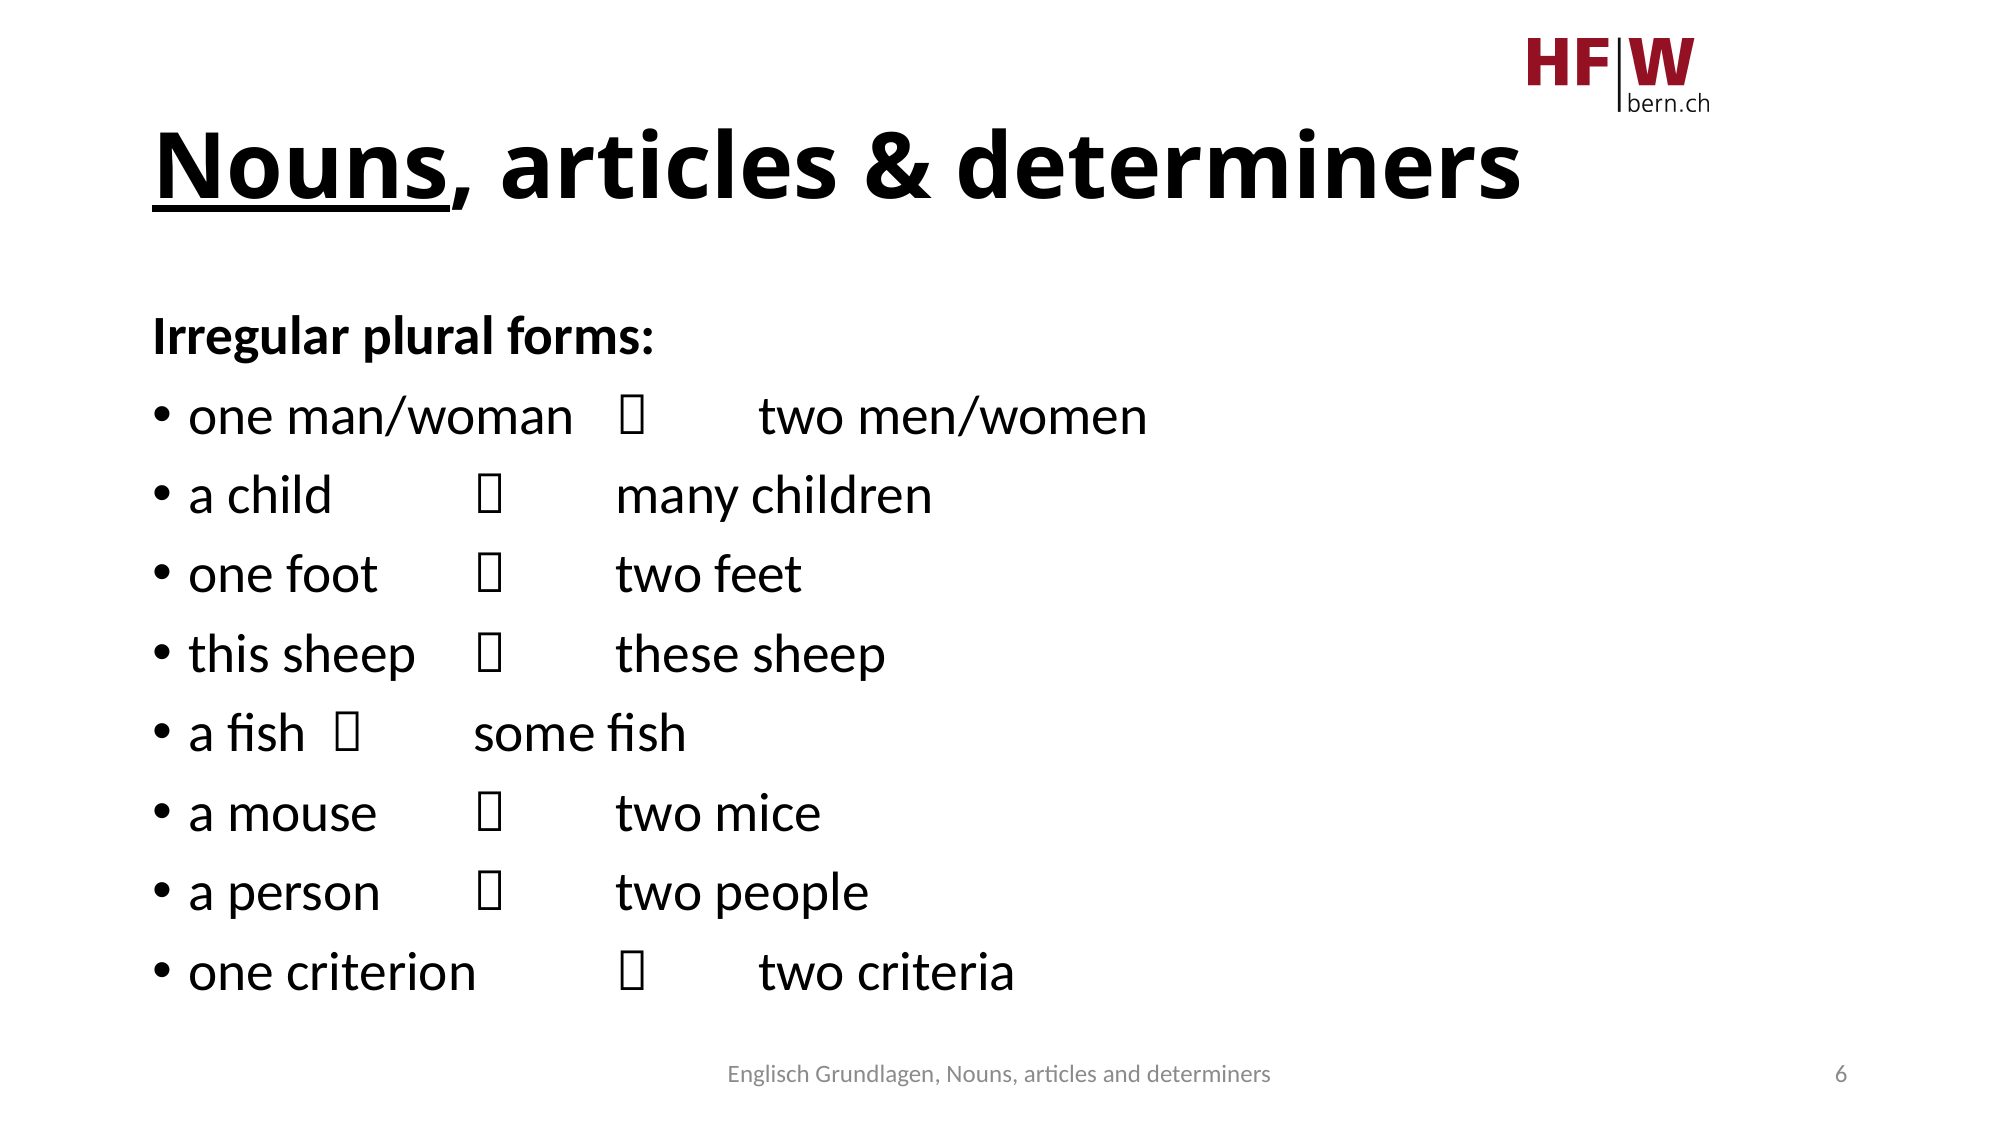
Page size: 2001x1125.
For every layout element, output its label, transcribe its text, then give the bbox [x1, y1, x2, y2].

title Nouns, articles & determiners [137, 59, 1863, 278]
slide_number 6 [1412, 1042, 1863, 1103]
footer Englisch Grundlagen, Nouns, articles and determiners [662, 1042, 1338, 1103]
list Irregular plural forms: one man/woman  two men/women a child  many children one foot  two feet this sheep  these sheep a fish  some fish a mouse  two mice a person  two people one criterion  two criteria [137, 299, 1863, 1014]
picture [1526, 35, 1711, 114]
